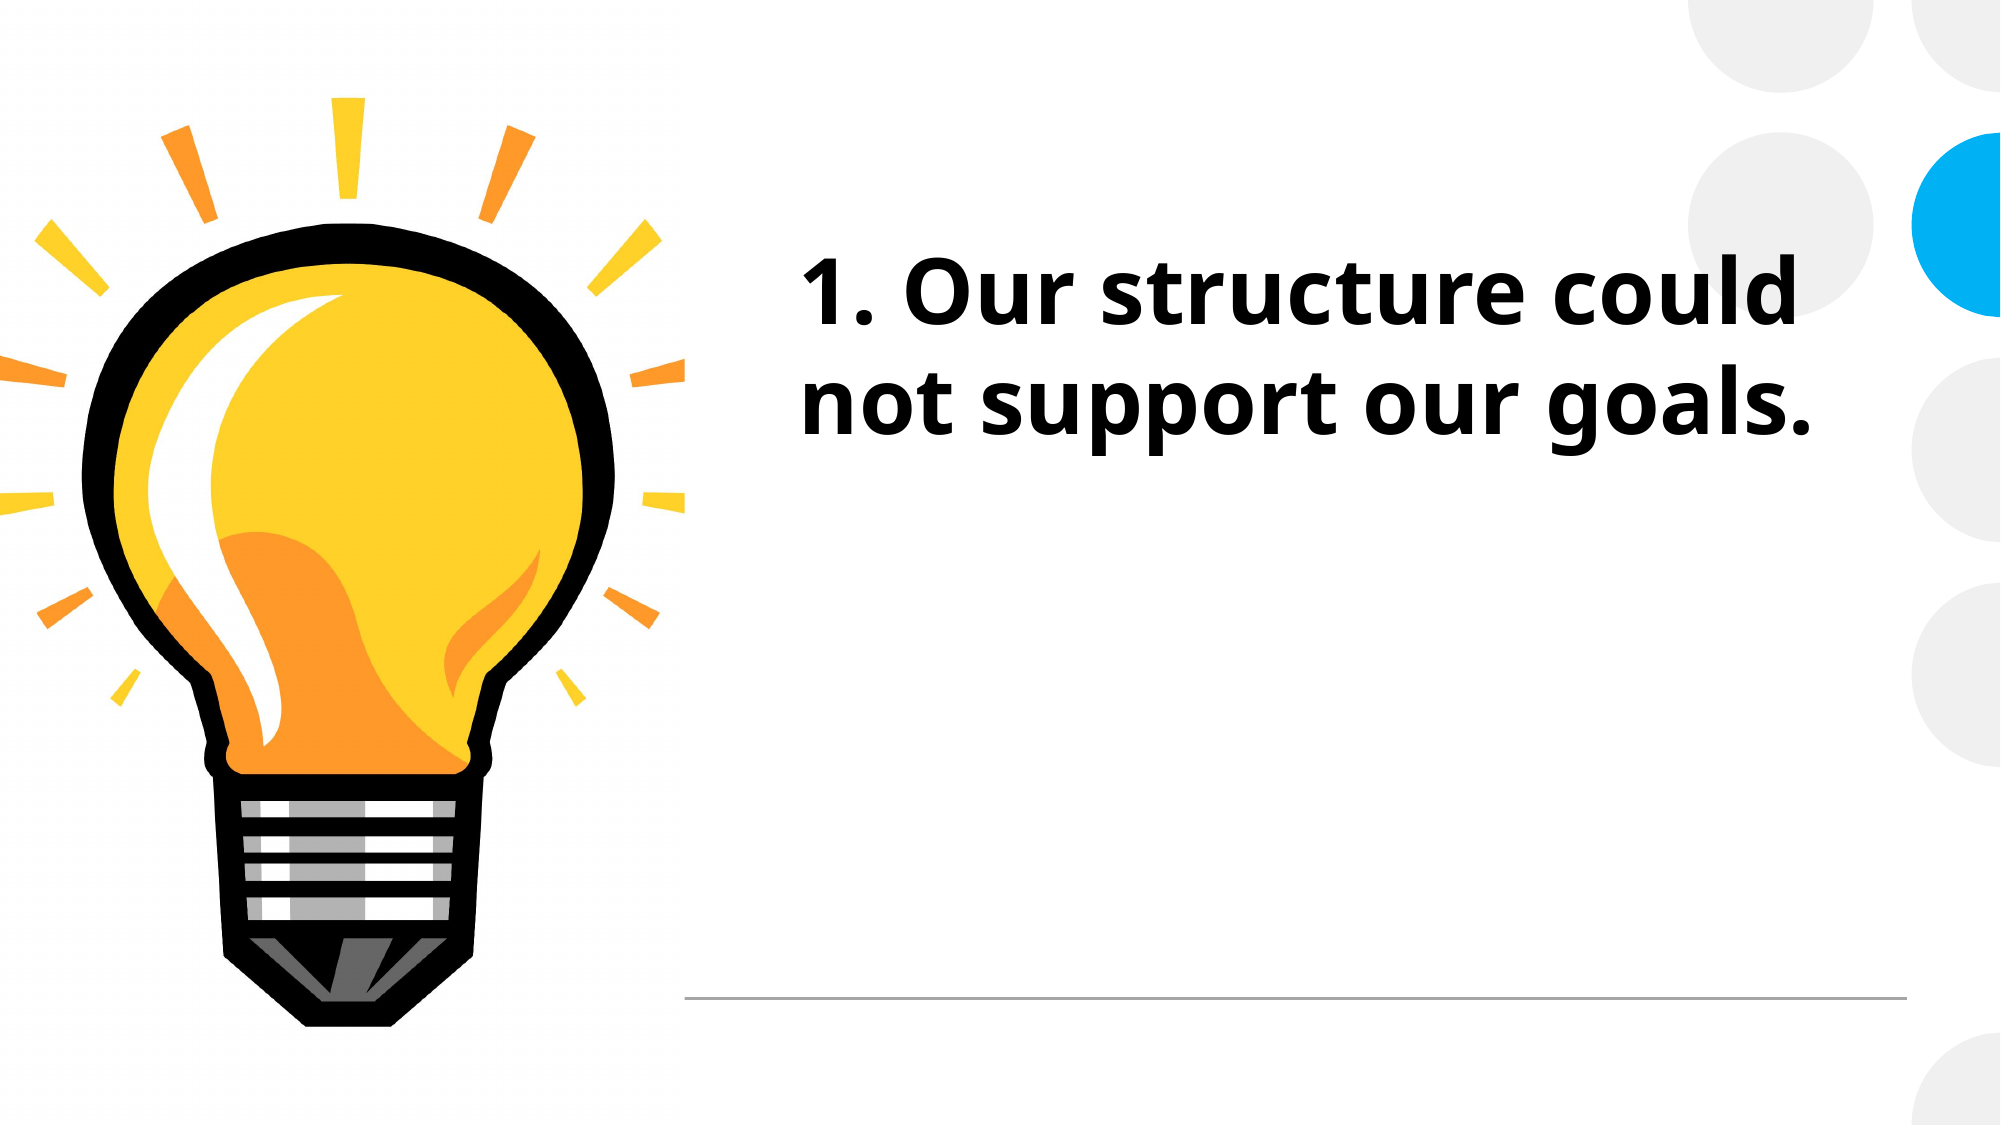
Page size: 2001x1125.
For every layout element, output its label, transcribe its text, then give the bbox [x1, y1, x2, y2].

picture [0, 0, 685, 1125]
text_box 1. Our structure could not support our goals. [783, 224, 1847, 537]
